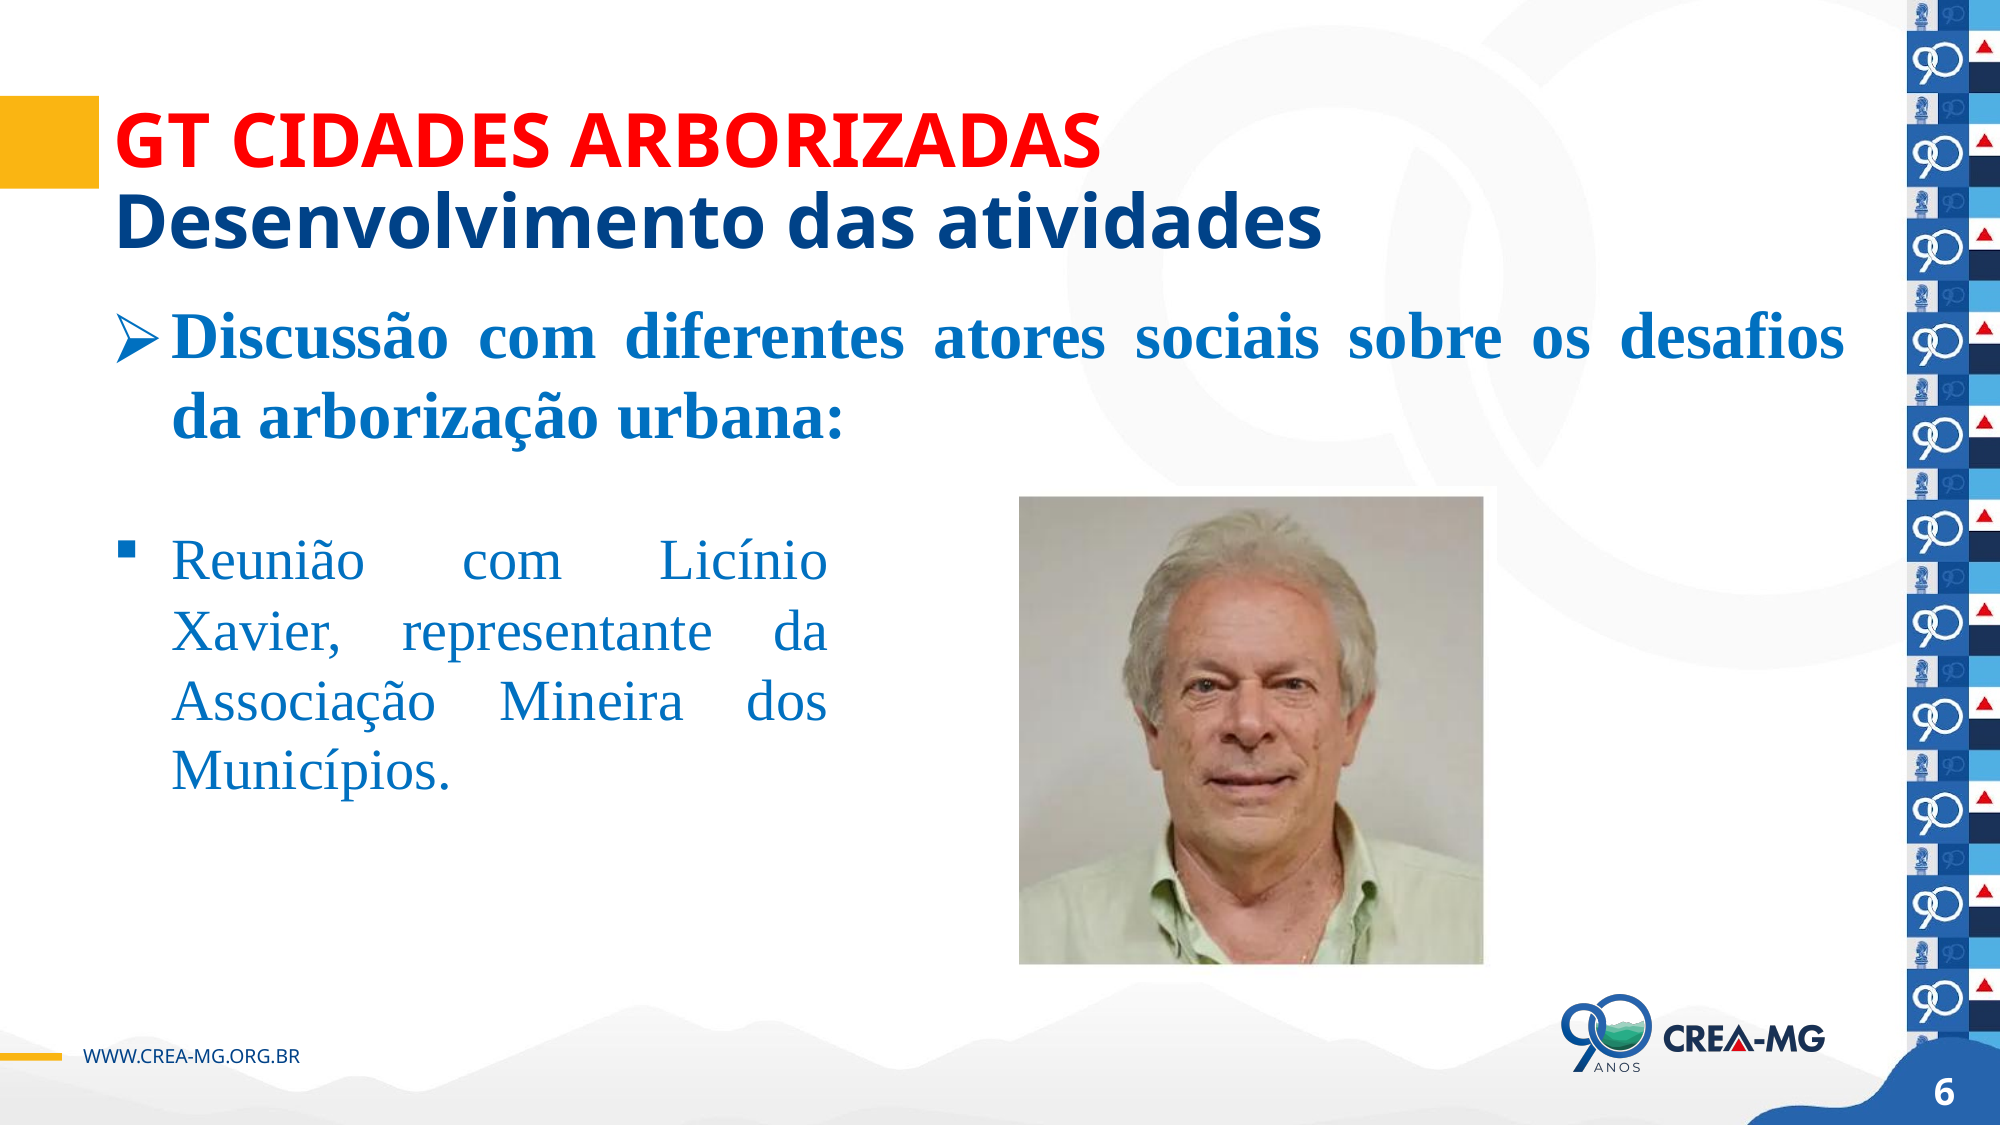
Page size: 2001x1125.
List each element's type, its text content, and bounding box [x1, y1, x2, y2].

text_box GT CIDADES ARBORIZADAS Desenvolvimento das atividades [98, 95, 1890, 258]
text_box Reunião com Licínio Xavier, representante da Associação Mineira dos Municípios. [98, 514, 844, 872]
slide_number 6 [1889, 1060, 2000, 1114]
picture [0, 0, 2000, 1125]
text_box Discussão com diferentes atores sociais sobre os desafios da arborização urbana: [98, 284, 1864, 484]
